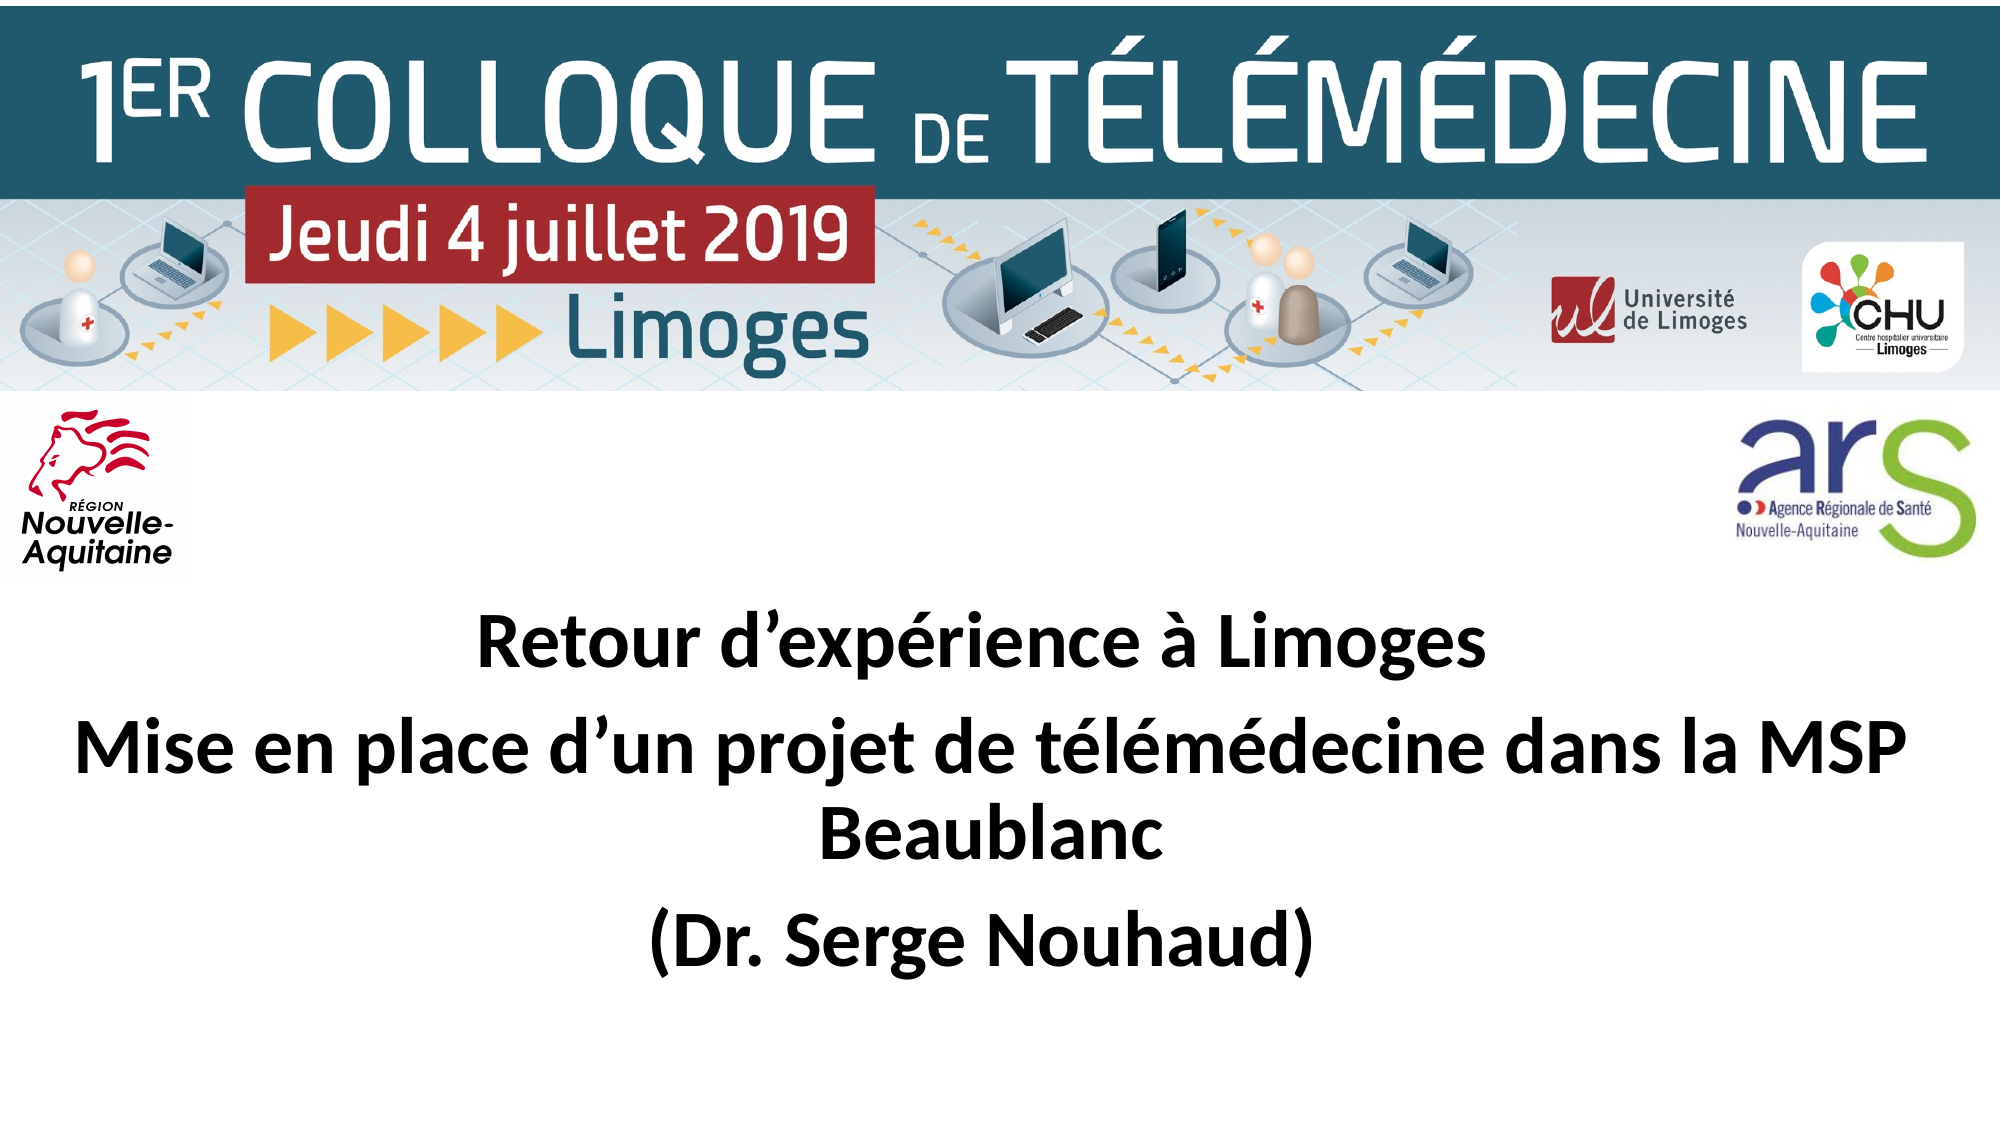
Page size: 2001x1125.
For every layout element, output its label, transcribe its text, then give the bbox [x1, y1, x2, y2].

picture [0, 6, 2000, 583]
subtitle Retour d’expérience à Limoges Mise en place d’un projet de télémédecine dans la MSP Beaublanc (Dr. Serge Nouhaud) [20, 590, 1963, 993]
